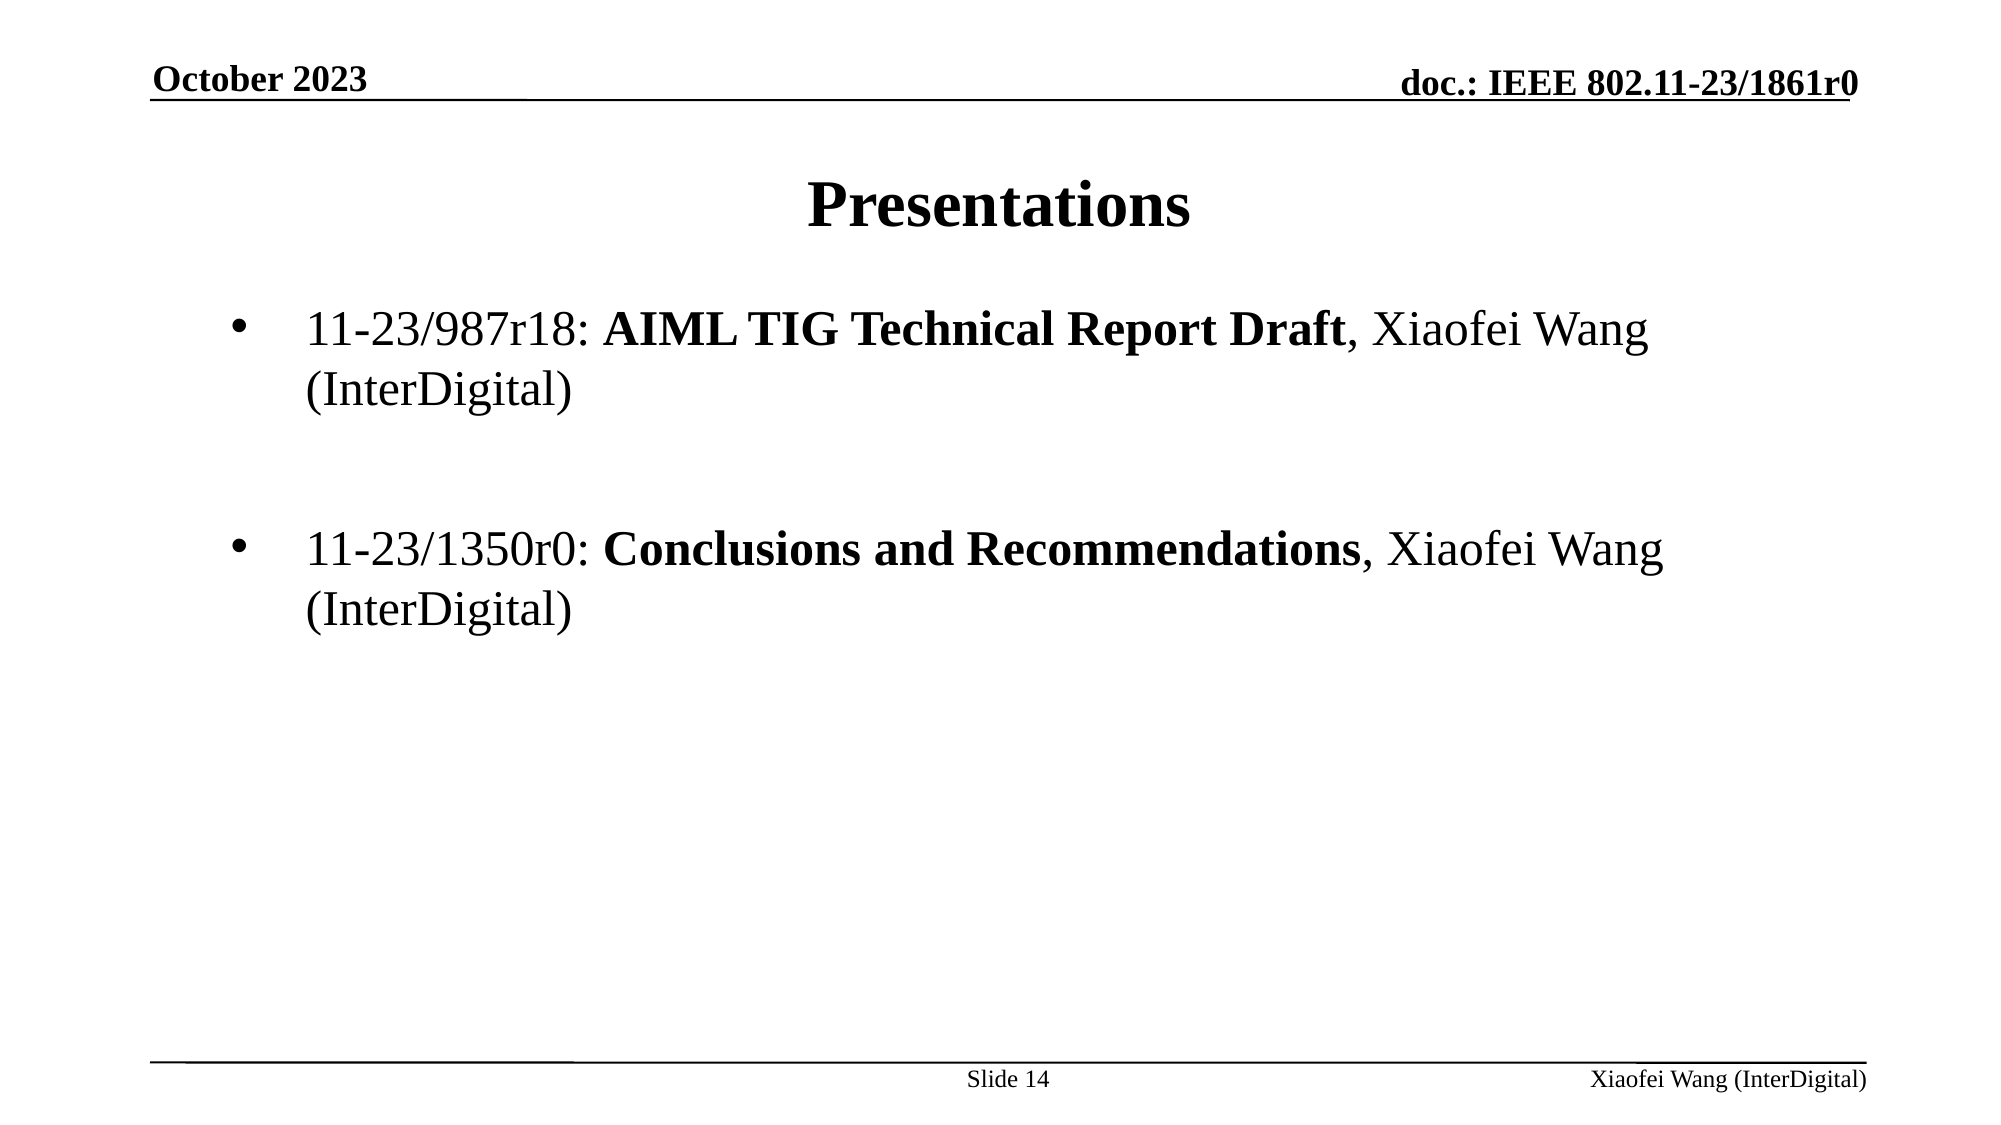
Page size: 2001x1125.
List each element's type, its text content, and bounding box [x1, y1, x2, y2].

list 11-23/987r18: AIML TIG Technical Report Draft, Xiaofei Wang (InterDigital) 11-23/1350r0: Conclusions and Recommendations, Xiaofei Wang (InterDigital) [149, 287, 1850, 1038]
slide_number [152, 54, 563, 100]
title Presentations [149, 112, 1850, 287]
slide_number Slide 14 [950, 1061, 1067, 1123]
text_box Xiaofei Wang (InterDigital) [1589, 1062, 1868, 1093]
